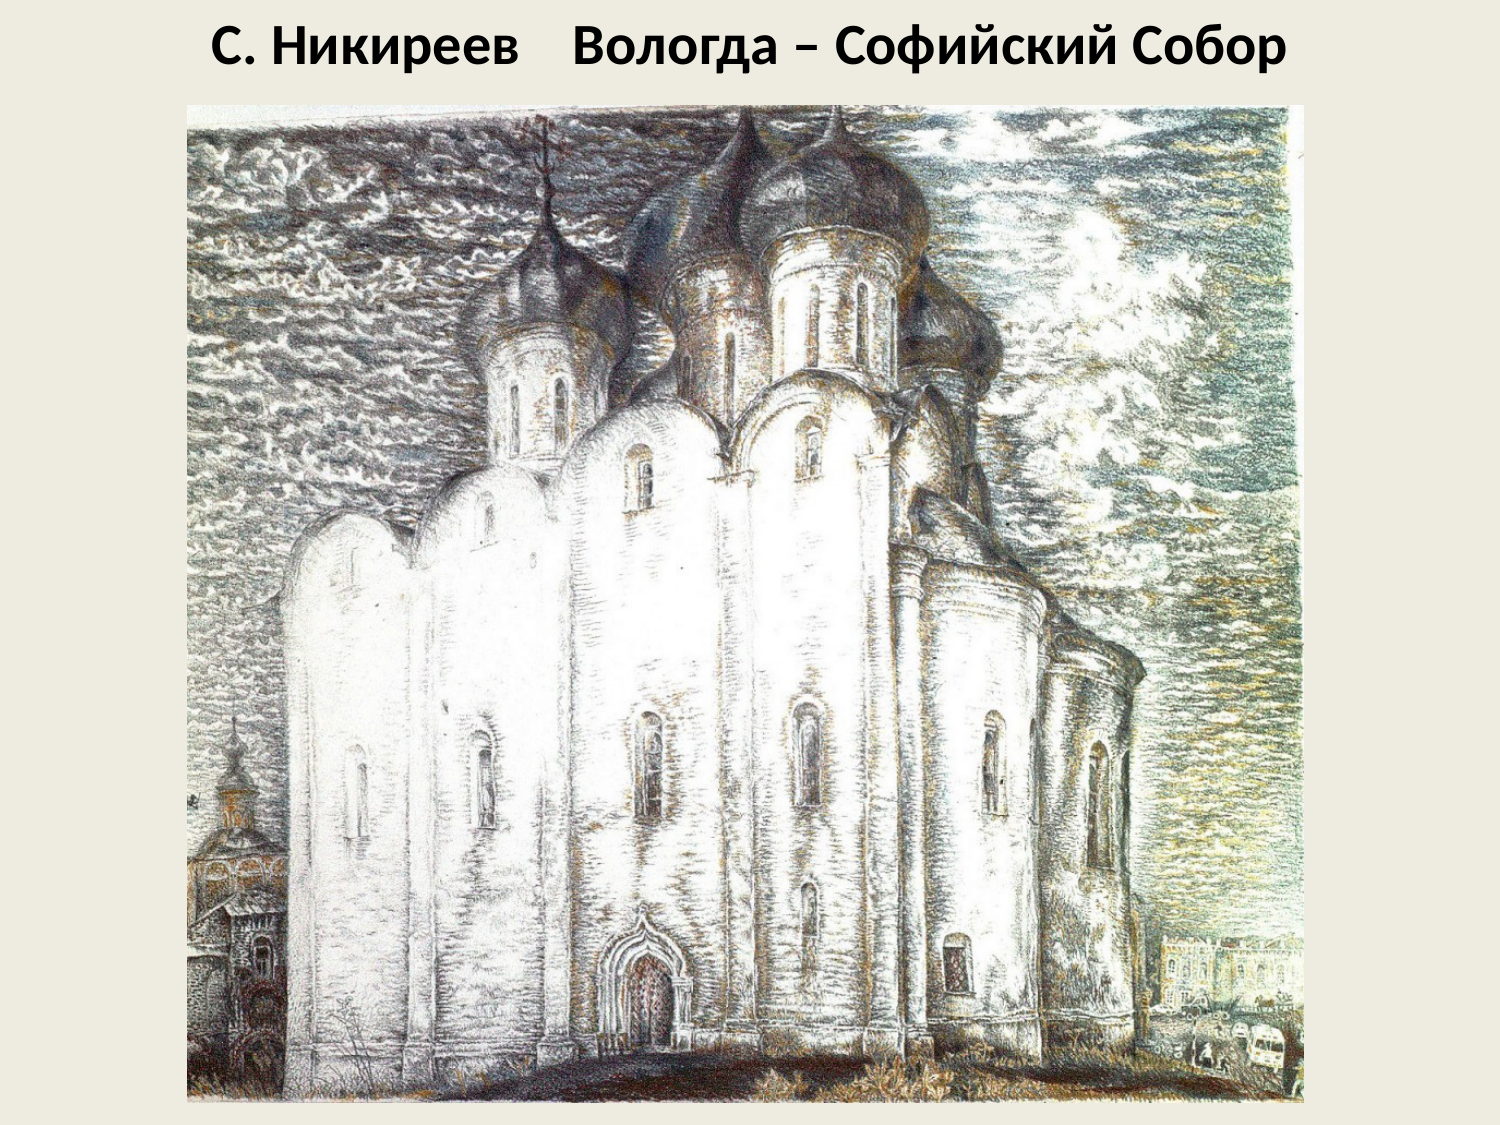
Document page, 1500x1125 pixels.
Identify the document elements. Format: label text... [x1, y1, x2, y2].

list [187, 105, 1304, 1103]
title С. Никиреев Вологда – Софийский Собор [35, 0, 1465, 153]
